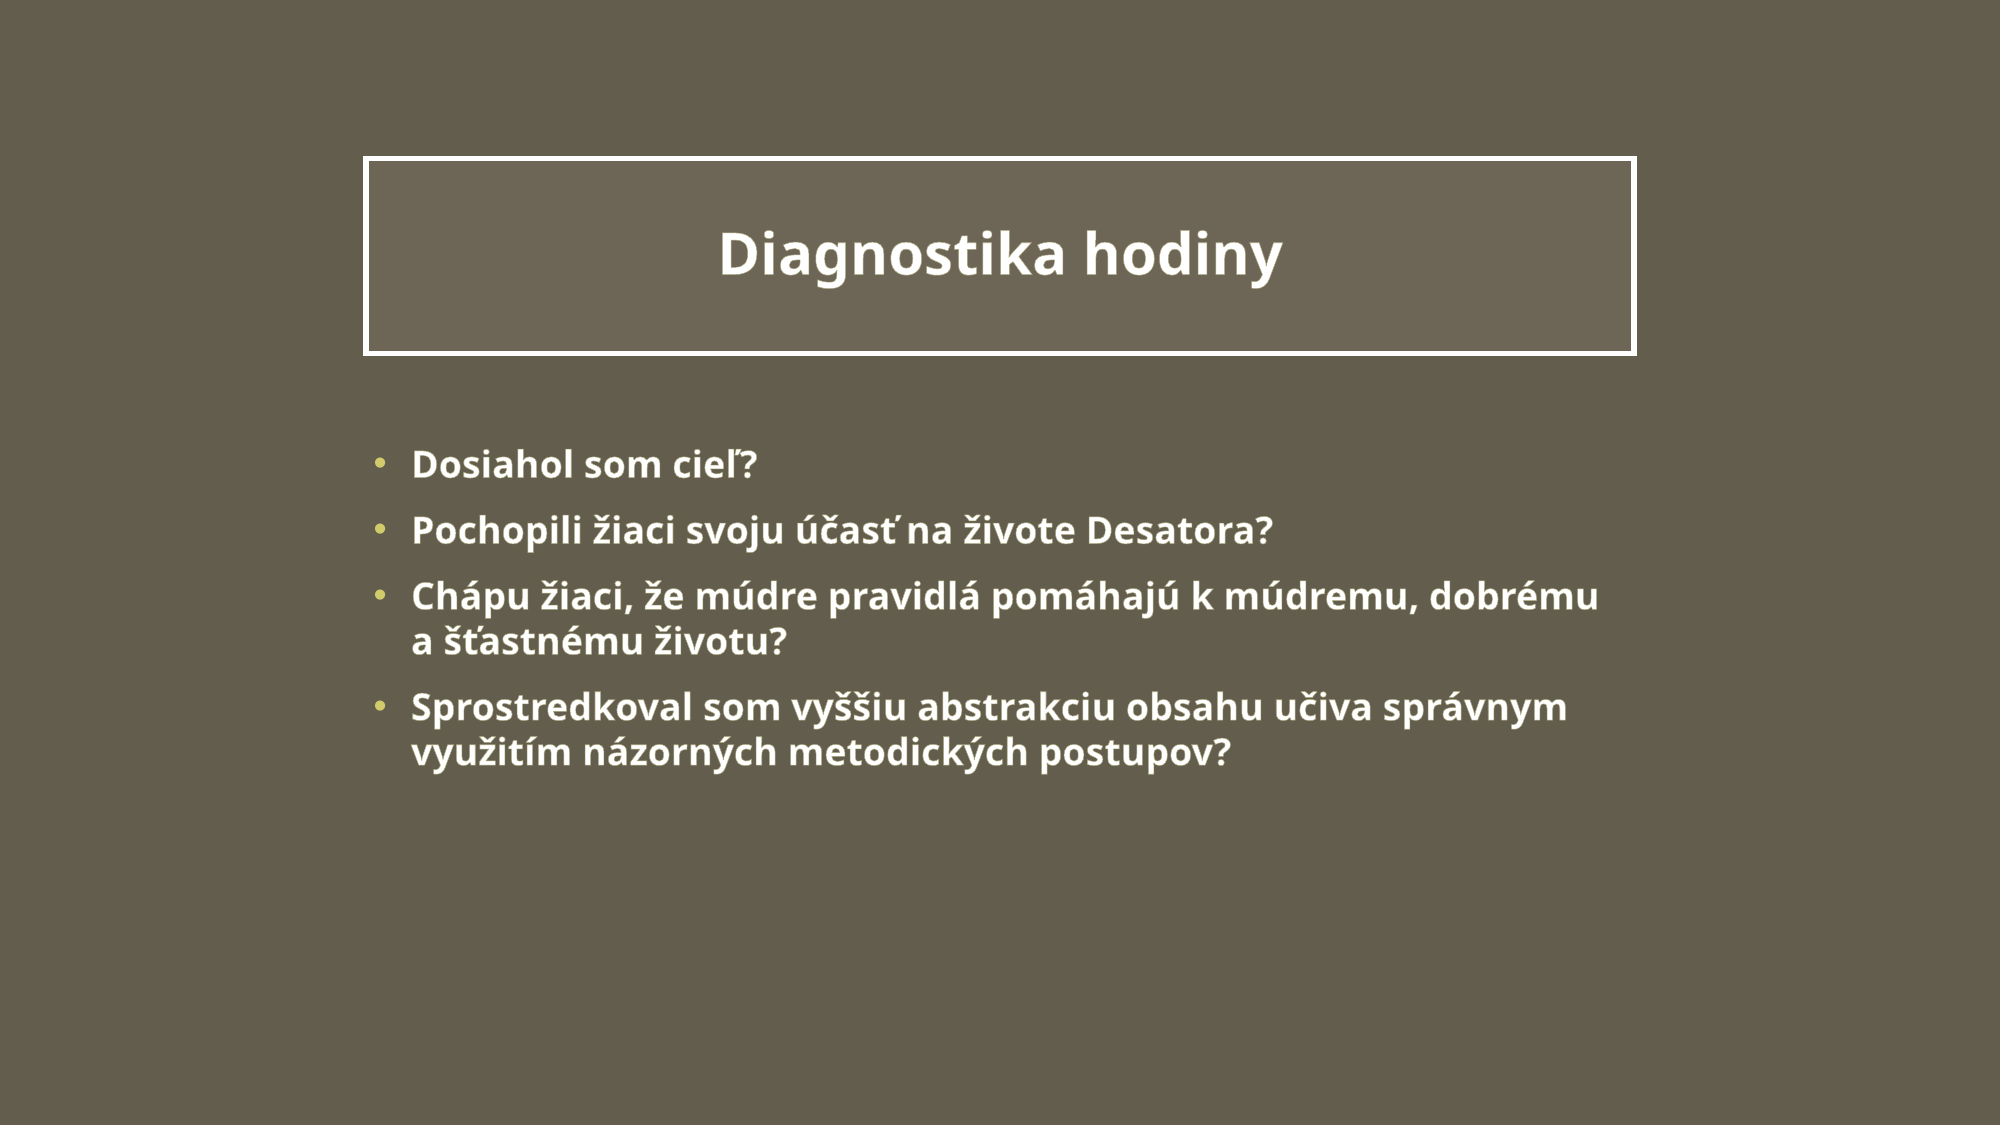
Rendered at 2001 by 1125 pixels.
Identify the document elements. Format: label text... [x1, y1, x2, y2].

list Dosiahol som cieľ? Pochopili žiaci svoju účasť na živote Desatora? Chápu žiaci, že múdre pravidlá pomáhajú k múdremu, dobrému a šťastnému životu? Sprostredkoval som vyššiu abstrakciu obsahu učiva správnym využitím názorných metodických postupov? [365, 432, 1635, 943]
title Diagnostika hodiny [363, 156, 1637, 356]
